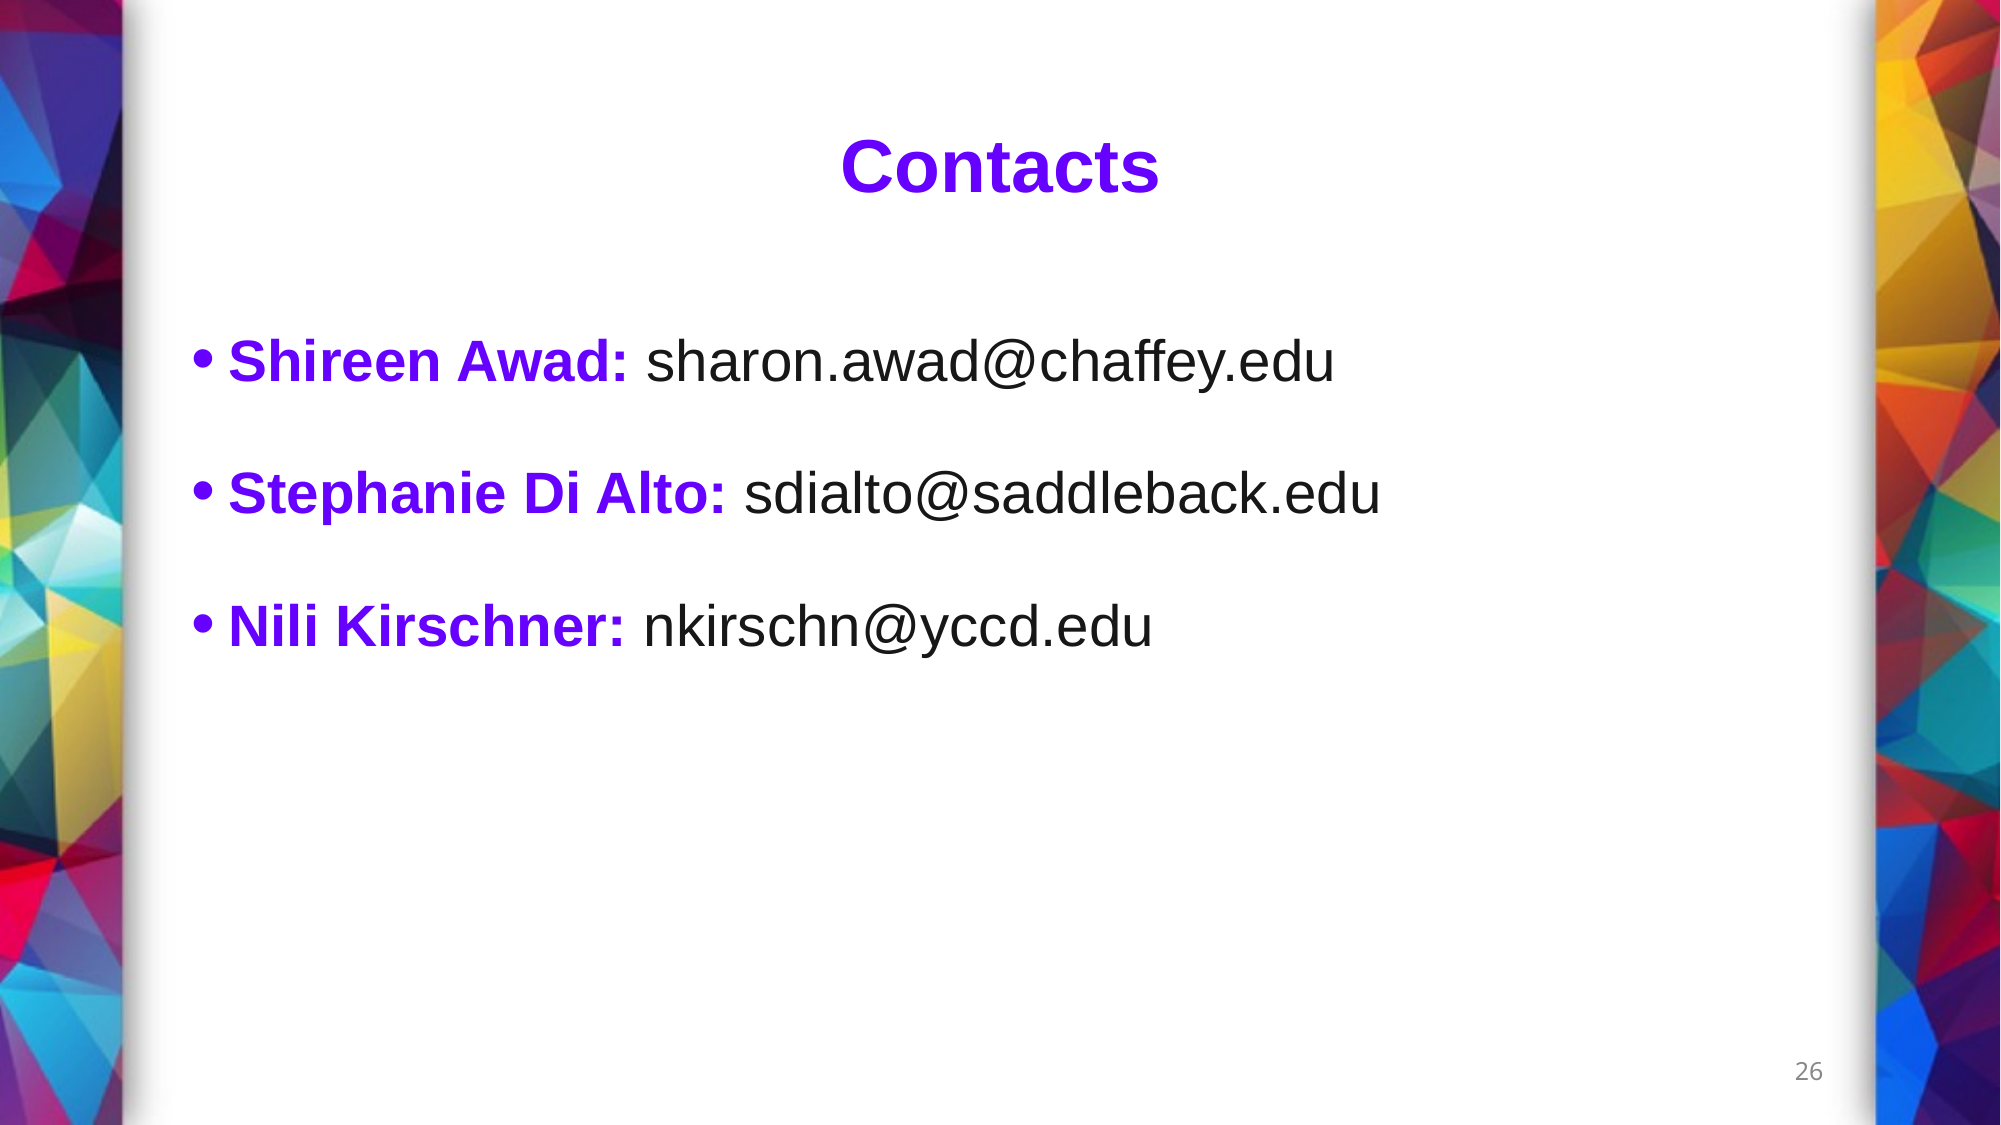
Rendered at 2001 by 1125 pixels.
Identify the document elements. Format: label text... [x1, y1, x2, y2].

title Contacts [176, 59, 1827, 278]
list Shireen Awad: sharon.awad@chaffey.edu Stephanie Di Alto: sdialto@saddleback.edu Nili Kirschner: nkirschn@yccd.edu [176, 315, 1827, 1029]
